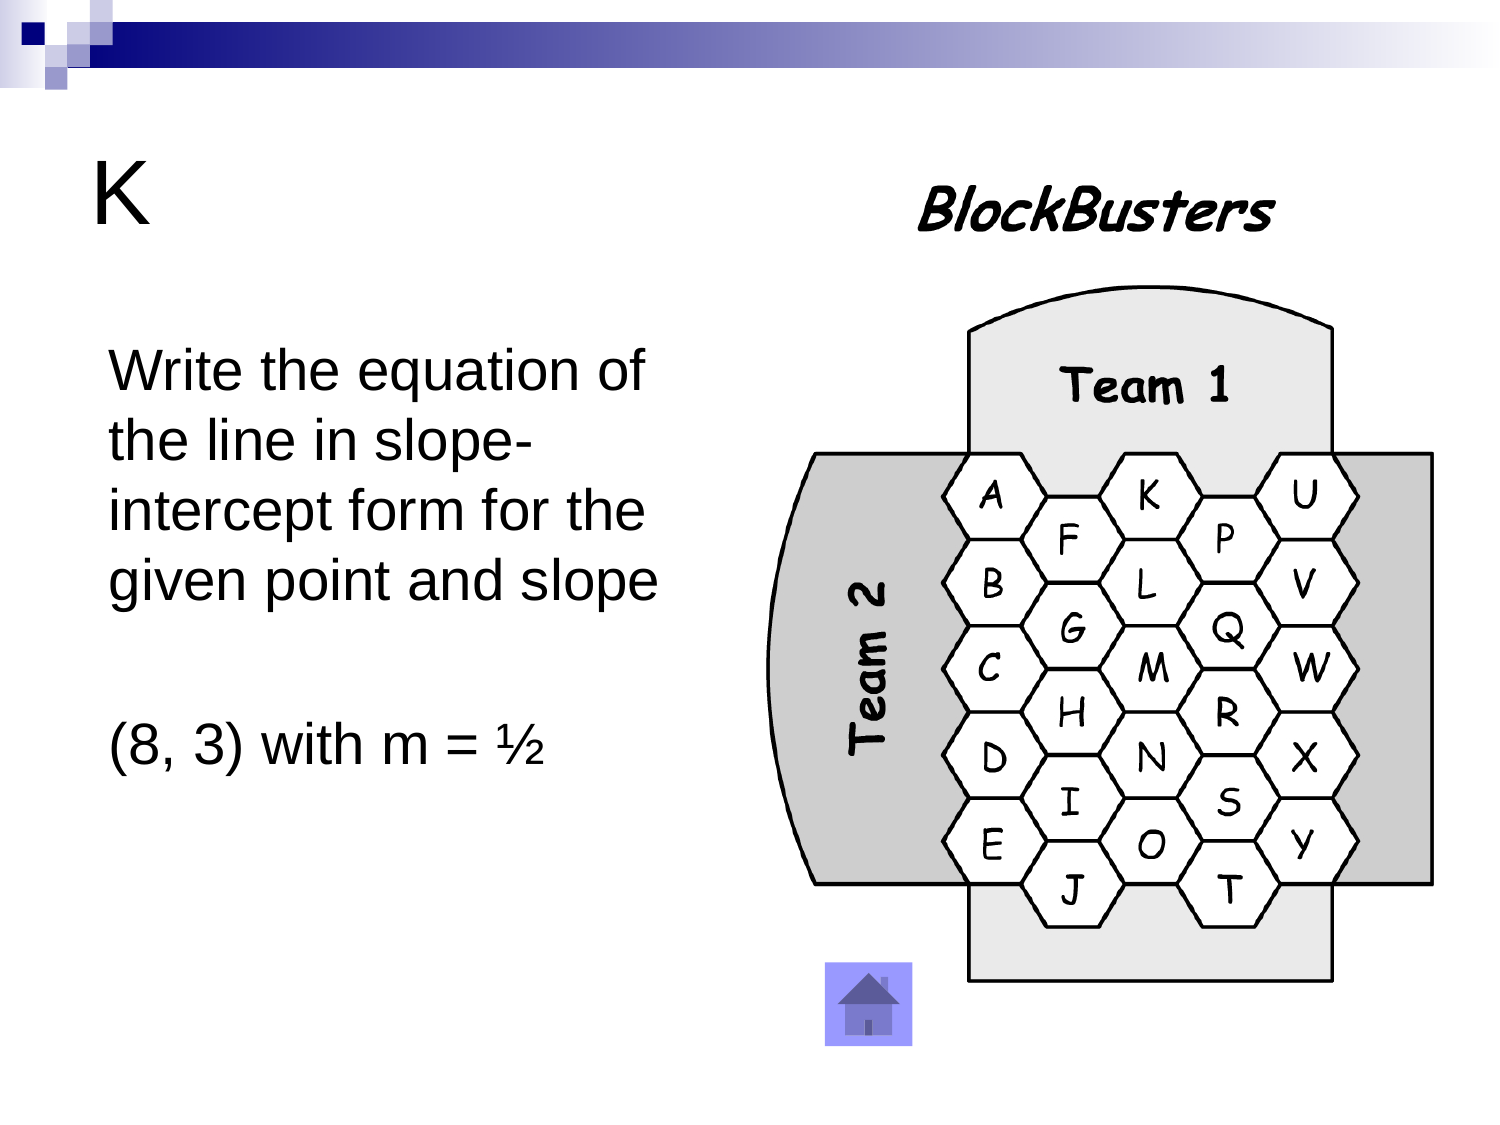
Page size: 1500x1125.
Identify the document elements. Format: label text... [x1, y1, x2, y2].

title K [74, 74, 1426, 301]
picture [762, 162, 1441, 1037]
list Write the equation of the line in slope-intercept form for the given point and slope (8, 3) with m = ½ [37, 324, 738, 963]
